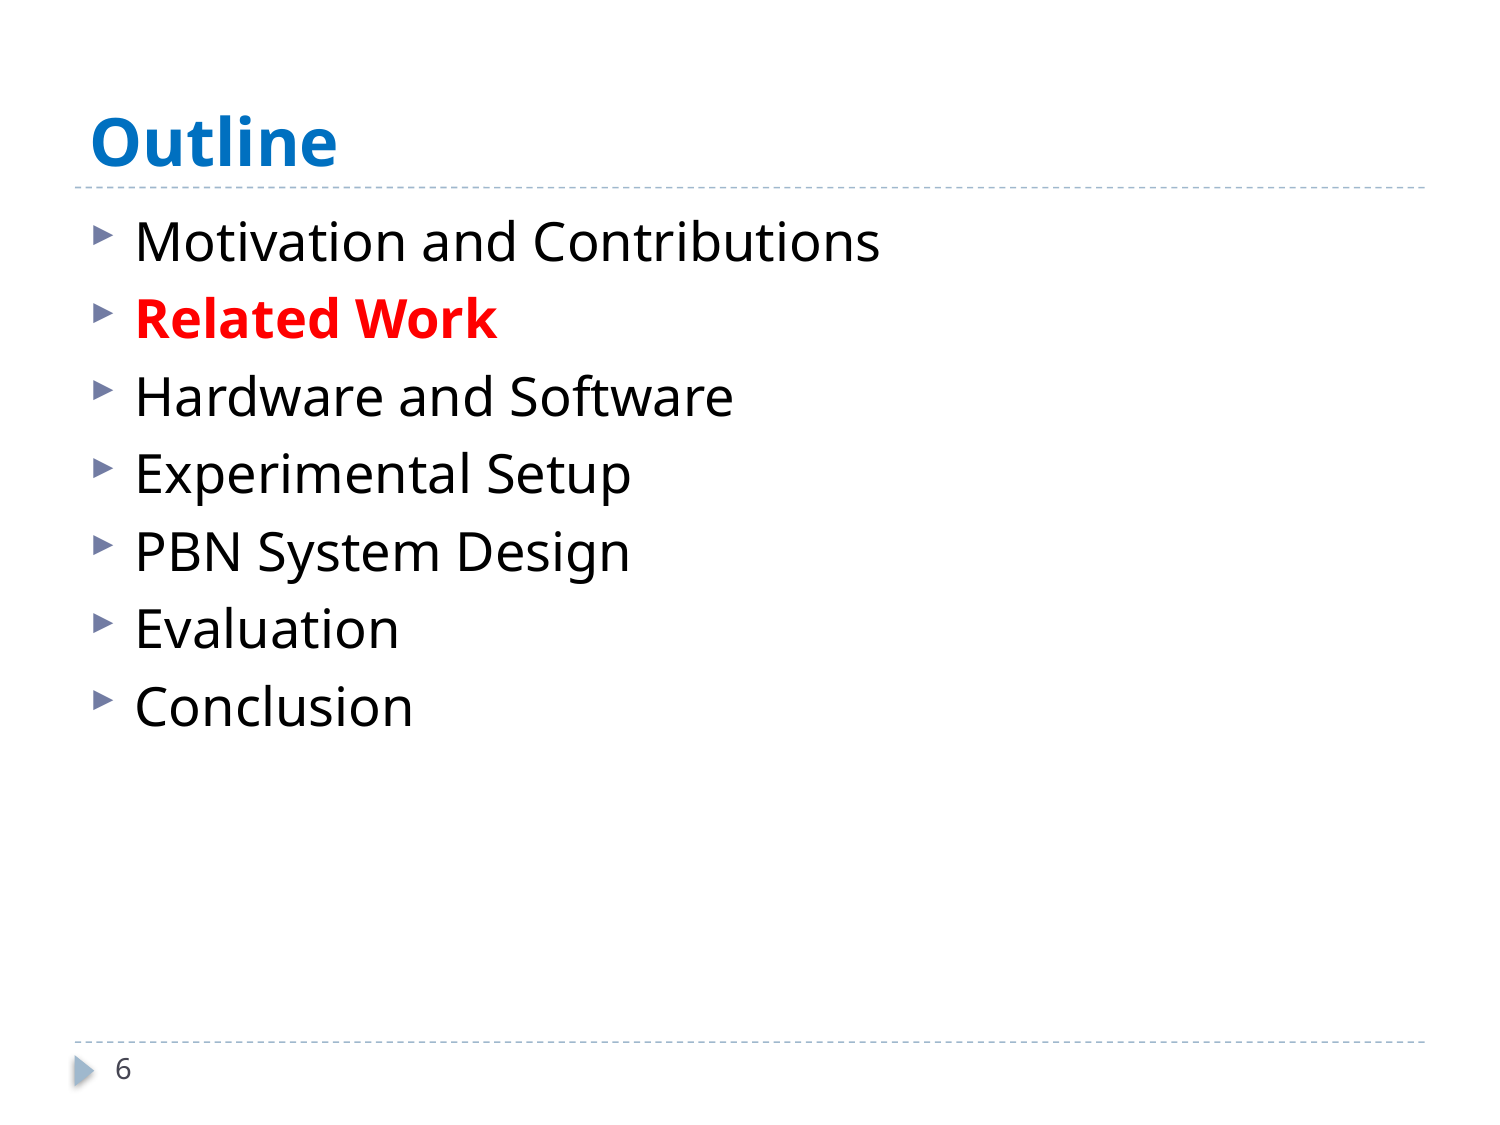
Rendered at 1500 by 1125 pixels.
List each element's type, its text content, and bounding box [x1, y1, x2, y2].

list Motivation and Contributions Related Work Hardware and Software Experimental Setup PBN System Design Evaluation Conclusion [75, 200, 1425, 1010]
title Outline [75, 24, 1425, 188]
slide_number 6 [100, 1042, 426, 1103]
